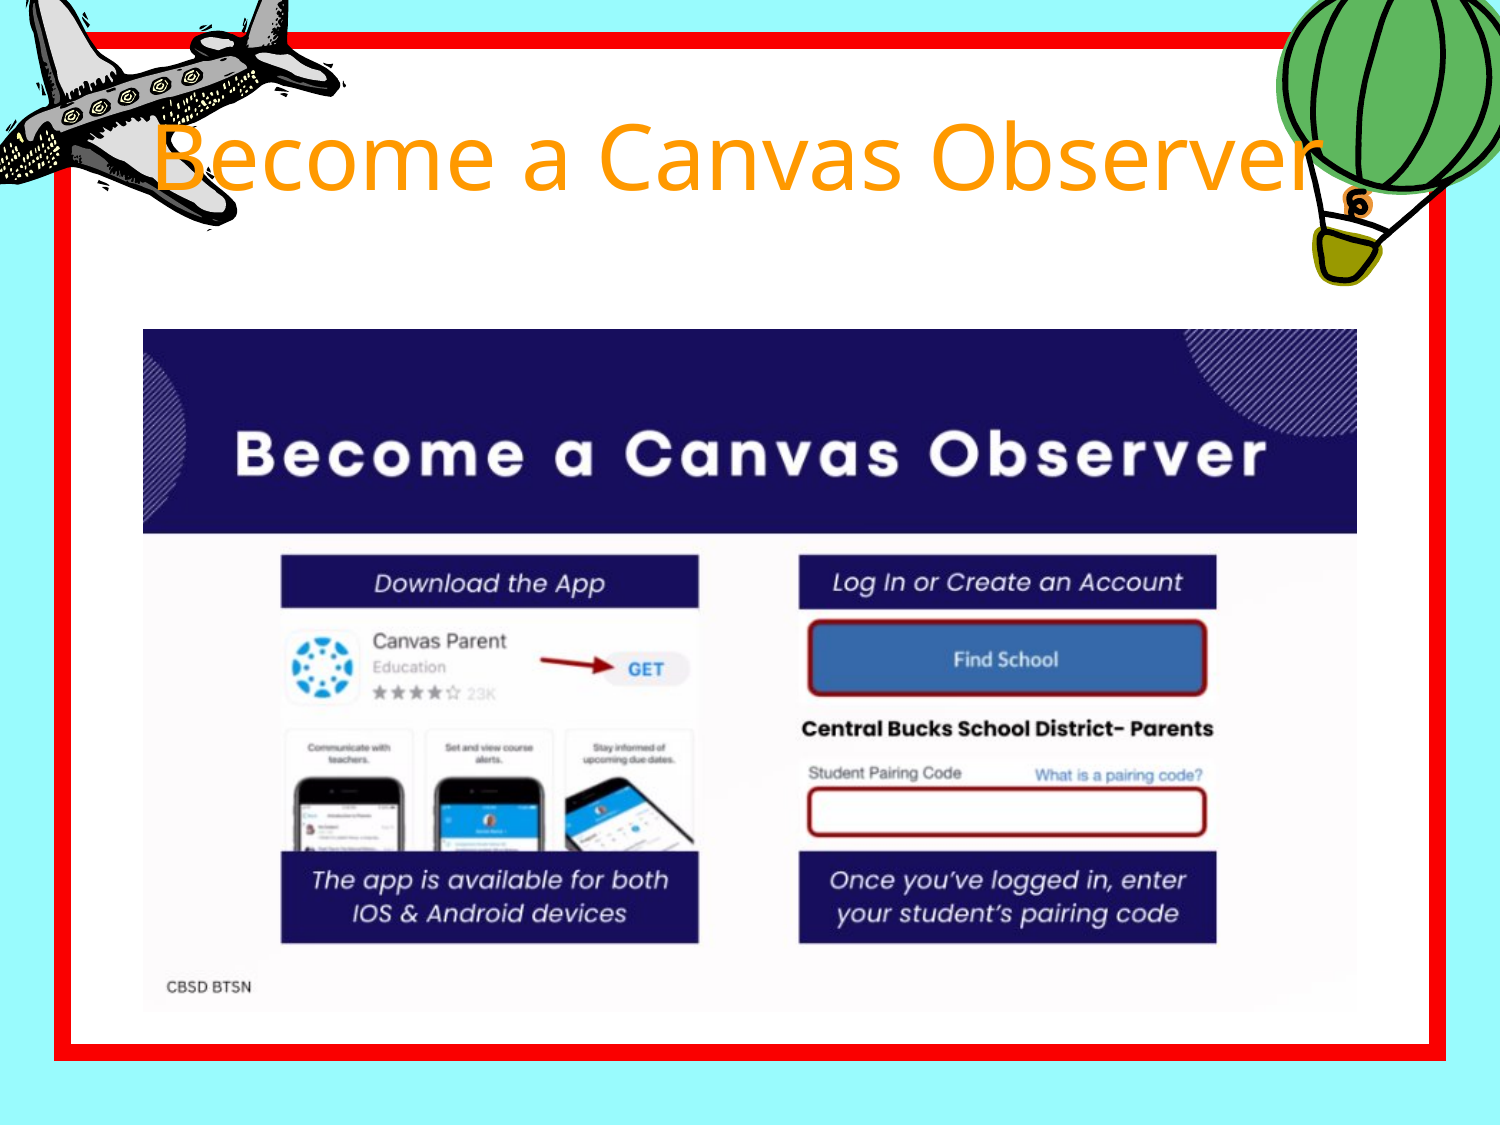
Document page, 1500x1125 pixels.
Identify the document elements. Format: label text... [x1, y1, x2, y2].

text_box [62, 217, 1438, 1053]
text_box Become a Canvas Observer [345, 91, 1244, 217]
picture [0, 0, 342, 243]
picture [1249, 0, 1500, 252]
picture [143, 328, 1357, 1012]
text_box [345, 40, 1244, 91]
